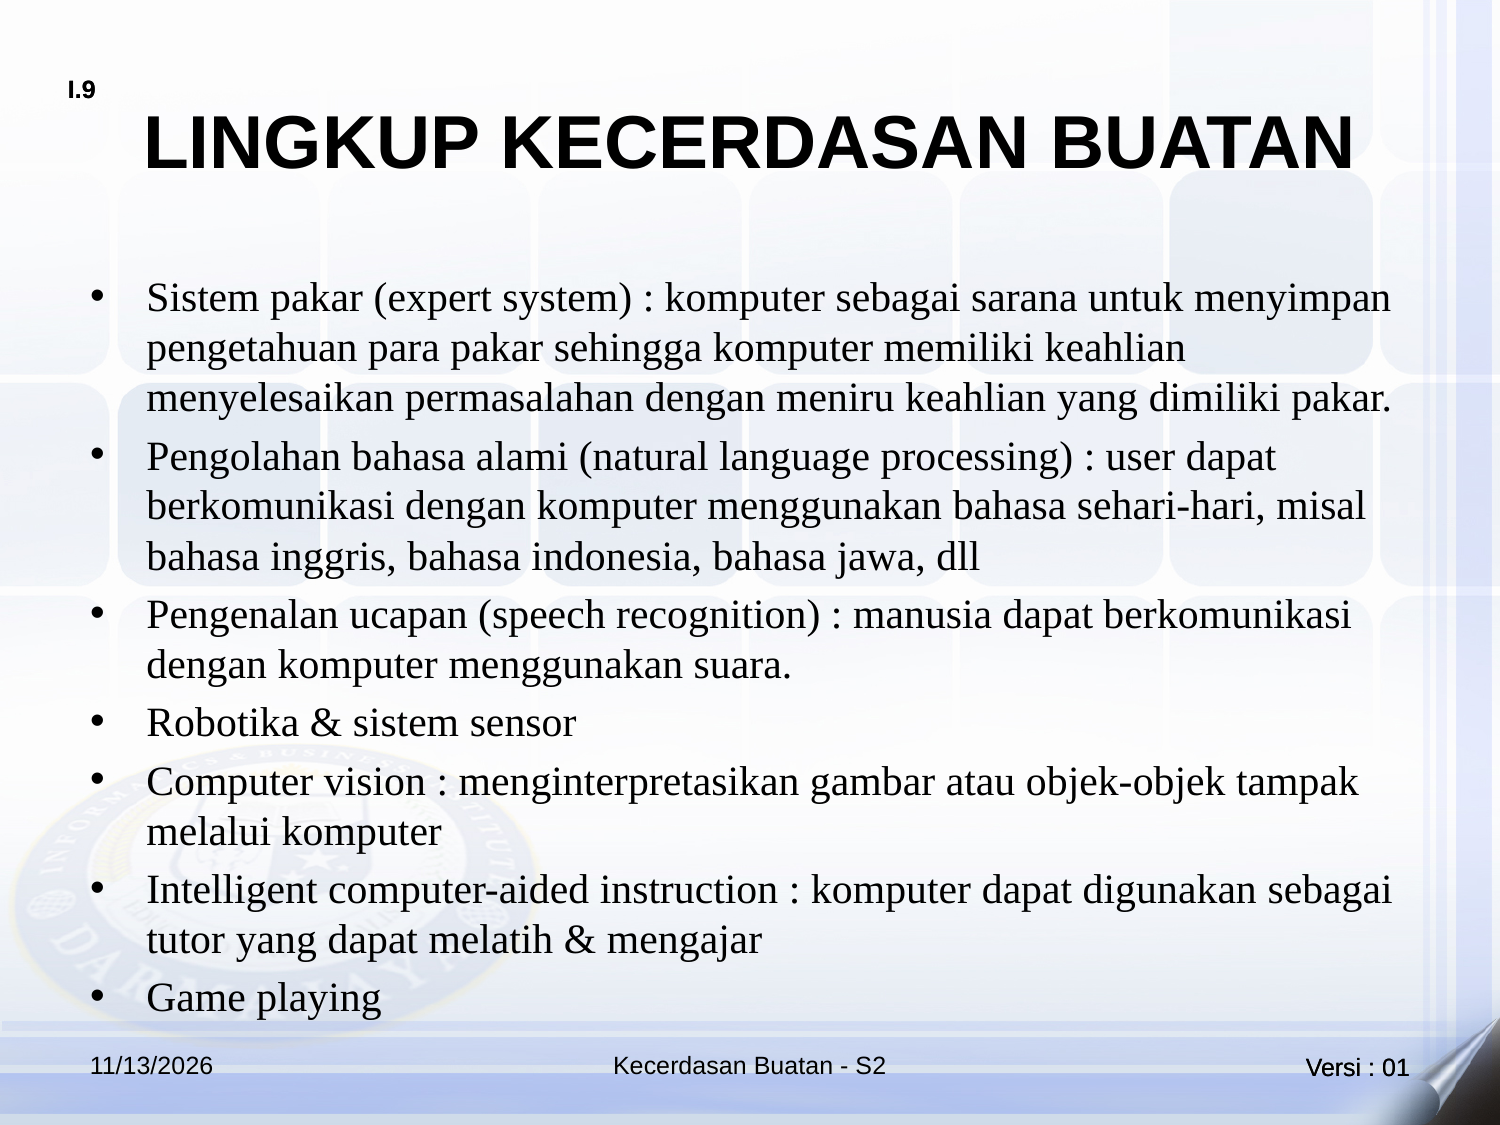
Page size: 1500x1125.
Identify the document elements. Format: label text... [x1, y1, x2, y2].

footer Kecerdasan Buatan - S2 [512, 1042, 988, 1103]
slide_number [75, 1042, 425, 1103]
picture [0, 0, 1500, 1125]
title LINGKUP KECERDASAN BUATAN [75, 45, 1425, 233]
list Sistem pakar (expert system) : komputer sebagai sarana untuk menyimpan pengetahuan para pakar sehingga komputer memiliki keahlian menyelesaikan permasalahan dengan meniru keahlian yang dimiliki pakar. Pengolahan bahasa alami (natural language processing) : user dapat berkomunikasi dengan komputer menggunakan bahasa sehari-hari, misal bahasa inggris, bahasa indonesia, bahasa jawa, dll Pengenalan ucapan (speech recognition) : manusia dapat berkomunikasi dengan komputer menggunakan suara. Robotika & sistem sensor Computer vision : menginterpretasikan gambar atau objek-objek tampak melalui komputer Intelligent computer-aided instruction : komputer dapat digunakan sebagai tutor yang dapat melatih & mengajar Game playing [75, 262, 1425, 1005]
